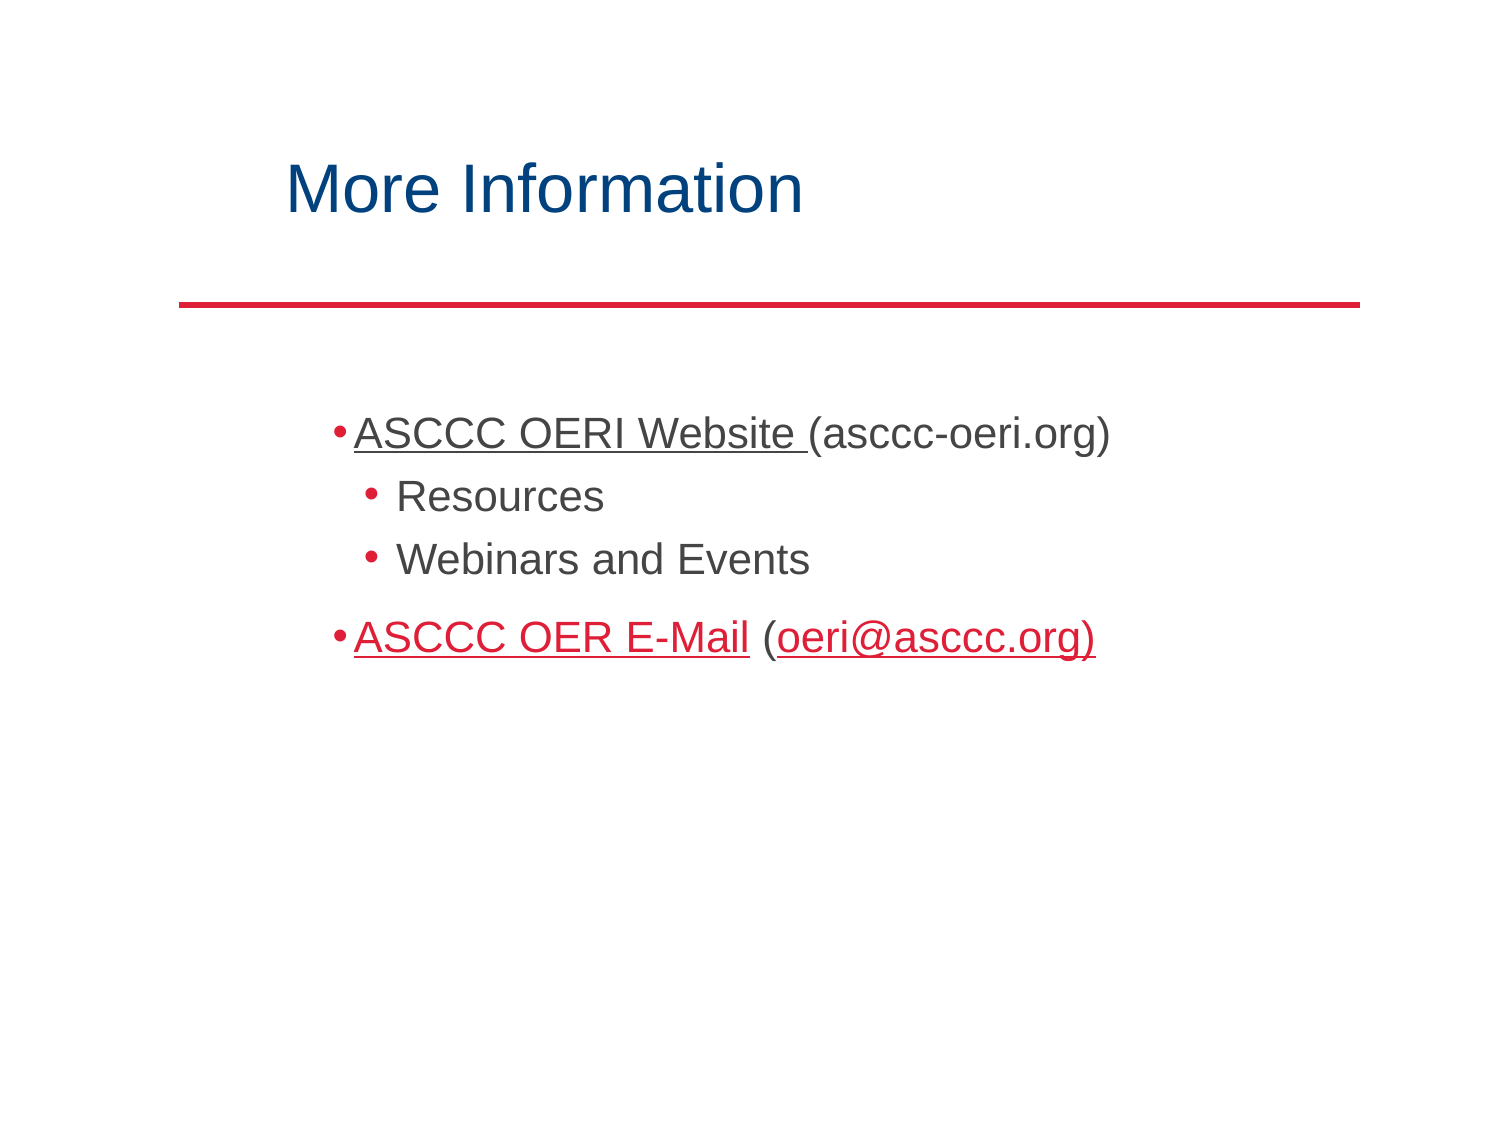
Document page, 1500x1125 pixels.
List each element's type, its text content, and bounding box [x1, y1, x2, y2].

title More Information [273, 122, 1161, 233]
list ASCCC OERI Website (asccc-oeri.org) Resources Webinars and Events ASCCC OER E-Mail (oeri@asccc.org) [321, 388, 1208, 886]
